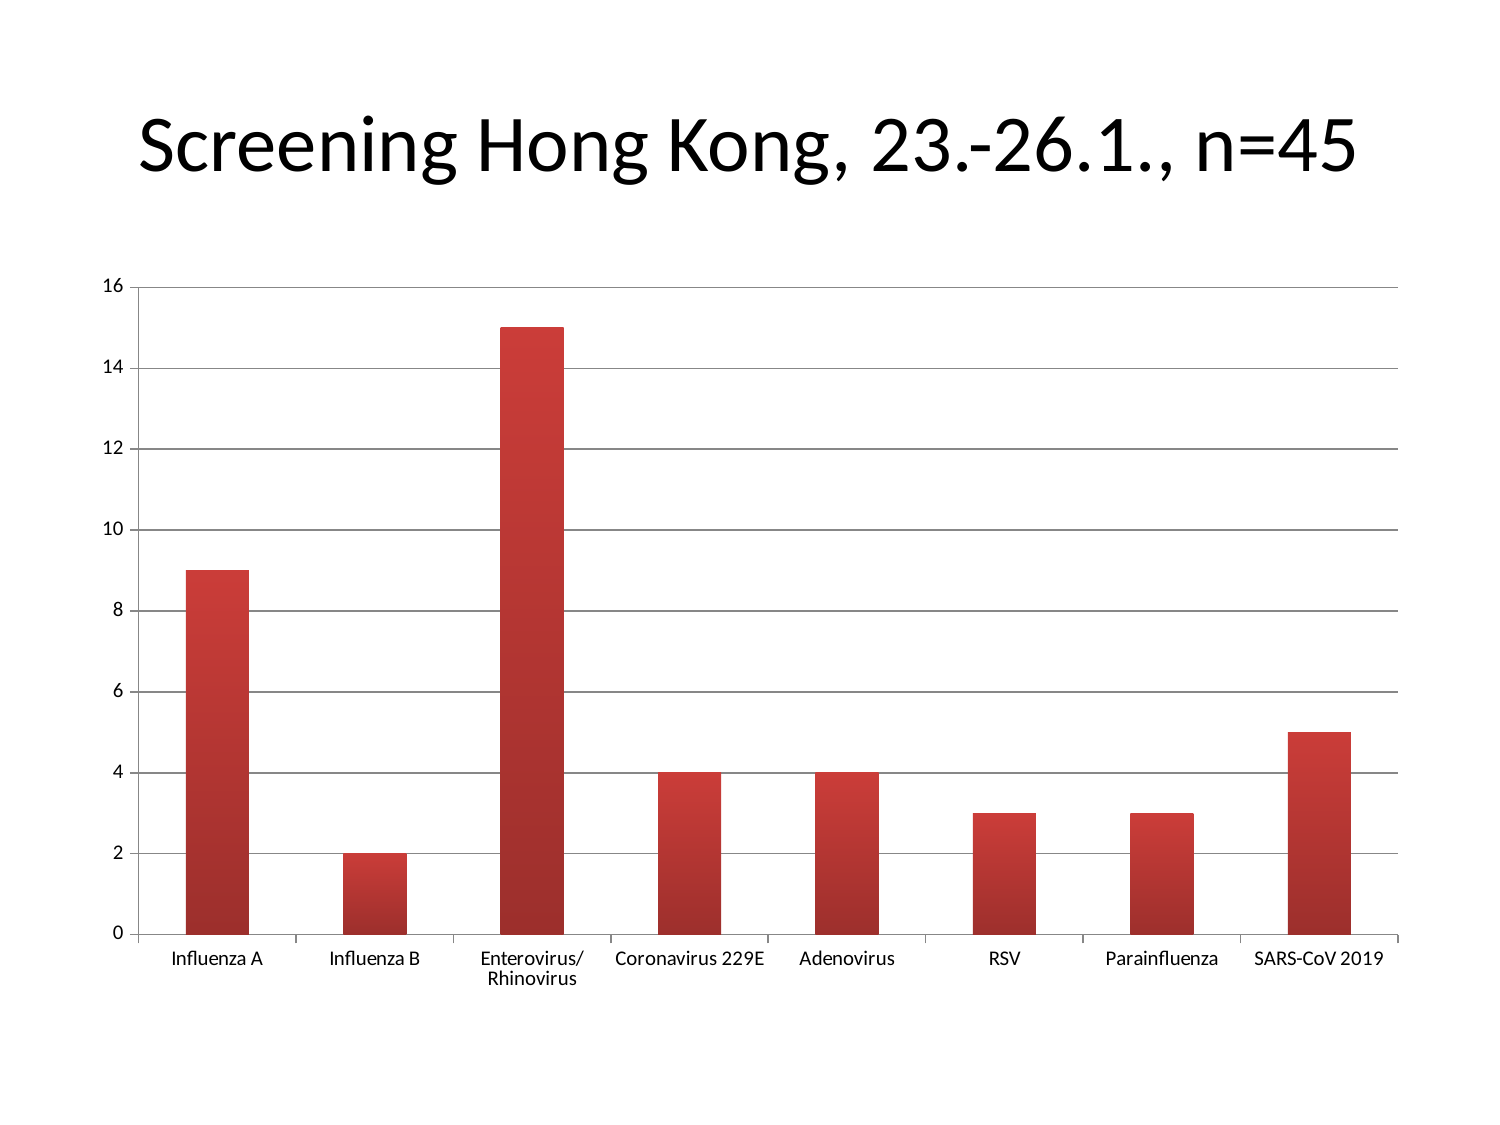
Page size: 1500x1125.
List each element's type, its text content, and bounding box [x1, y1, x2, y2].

chart [74, 262, 1426, 1006]
title Screening Hong Kong, 23.-26.1., n=45 [75, 45, 1425, 233]
